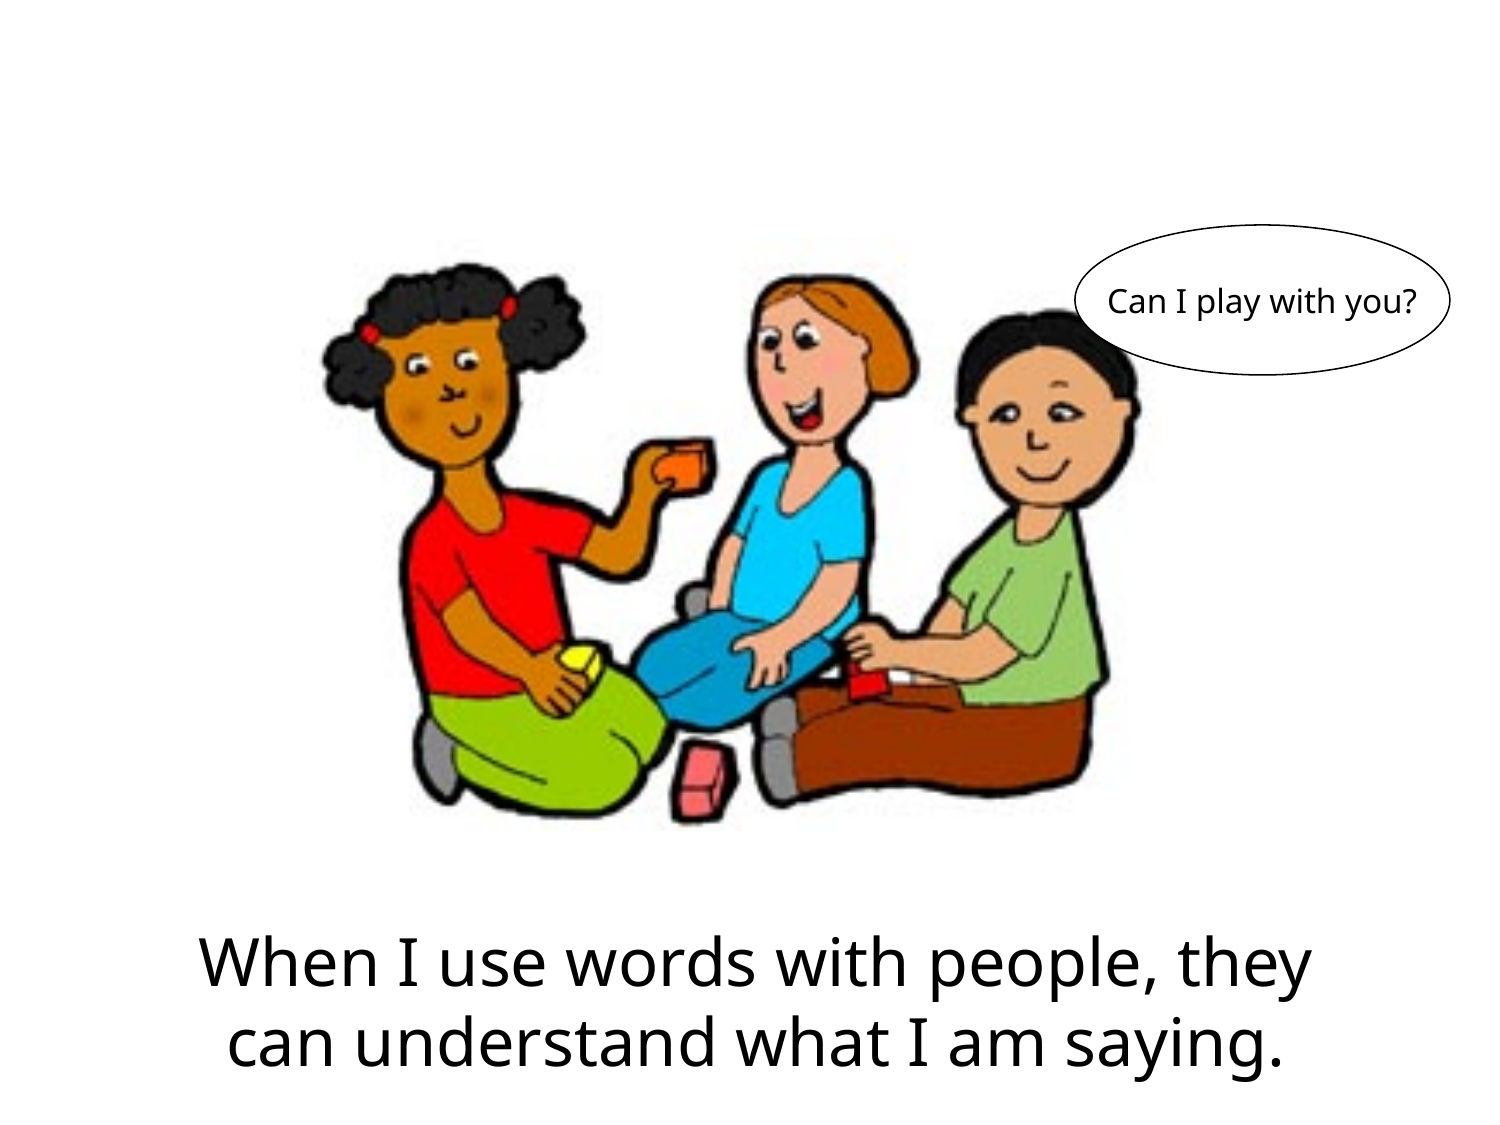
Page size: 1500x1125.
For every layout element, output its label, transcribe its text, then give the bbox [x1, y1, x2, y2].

text_box When I use words with people, they can understand what I am saying. [124, 912, 1388, 1088]
picture [299, 237, 1163, 831]
text_box Can I play with you? [1162, 224, 1450, 375]
